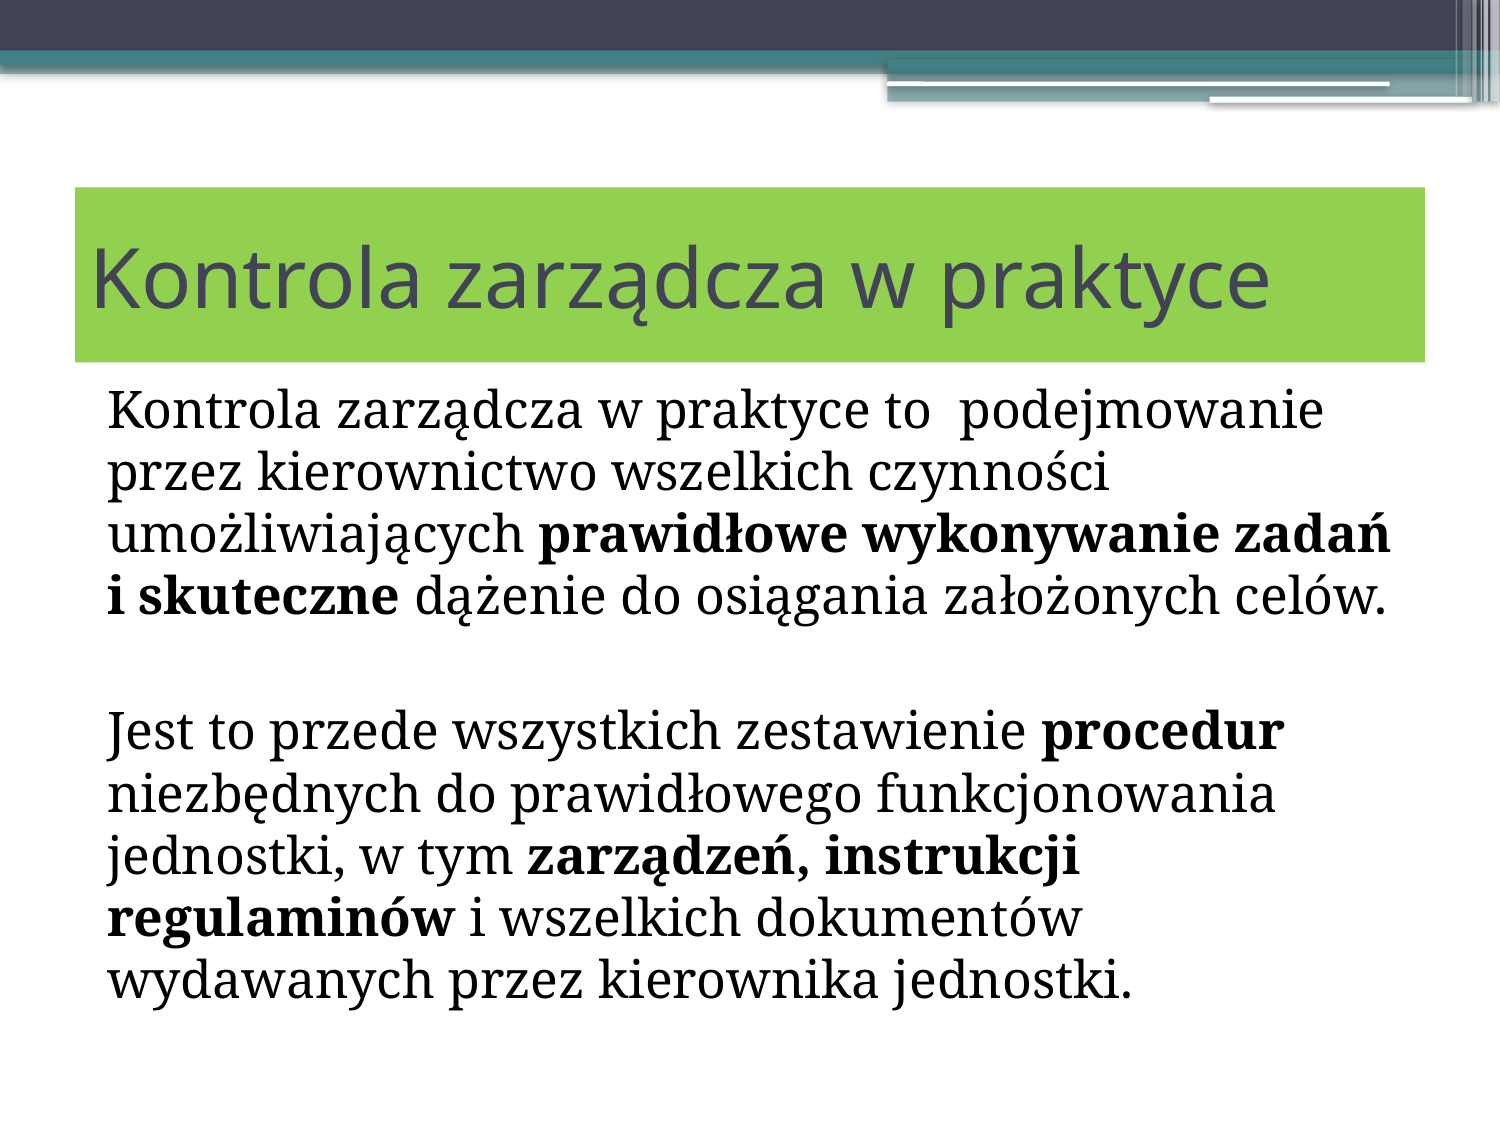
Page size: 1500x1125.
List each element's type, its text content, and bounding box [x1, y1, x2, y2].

title Kontrola zarządcza w praktyce [75, 187, 1425, 363]
list Kontrola zarządcza w praktyce to podejmowanie przez kierownictwo wszelkich czynności umożliwiających prawidłowe wykonywanie zadań i skuteczne dążenie do osiągania założonych celów. Jest to przede wszystkich zestawienie procedur niezbędnych do prawidłowego funkcjonowania jednostki, w tym zarządzeń, instrukcji regulaminów i wszelkich dokumentów wydawanych przez kierownika jednostki. [75, 368, 1425, 1079]
